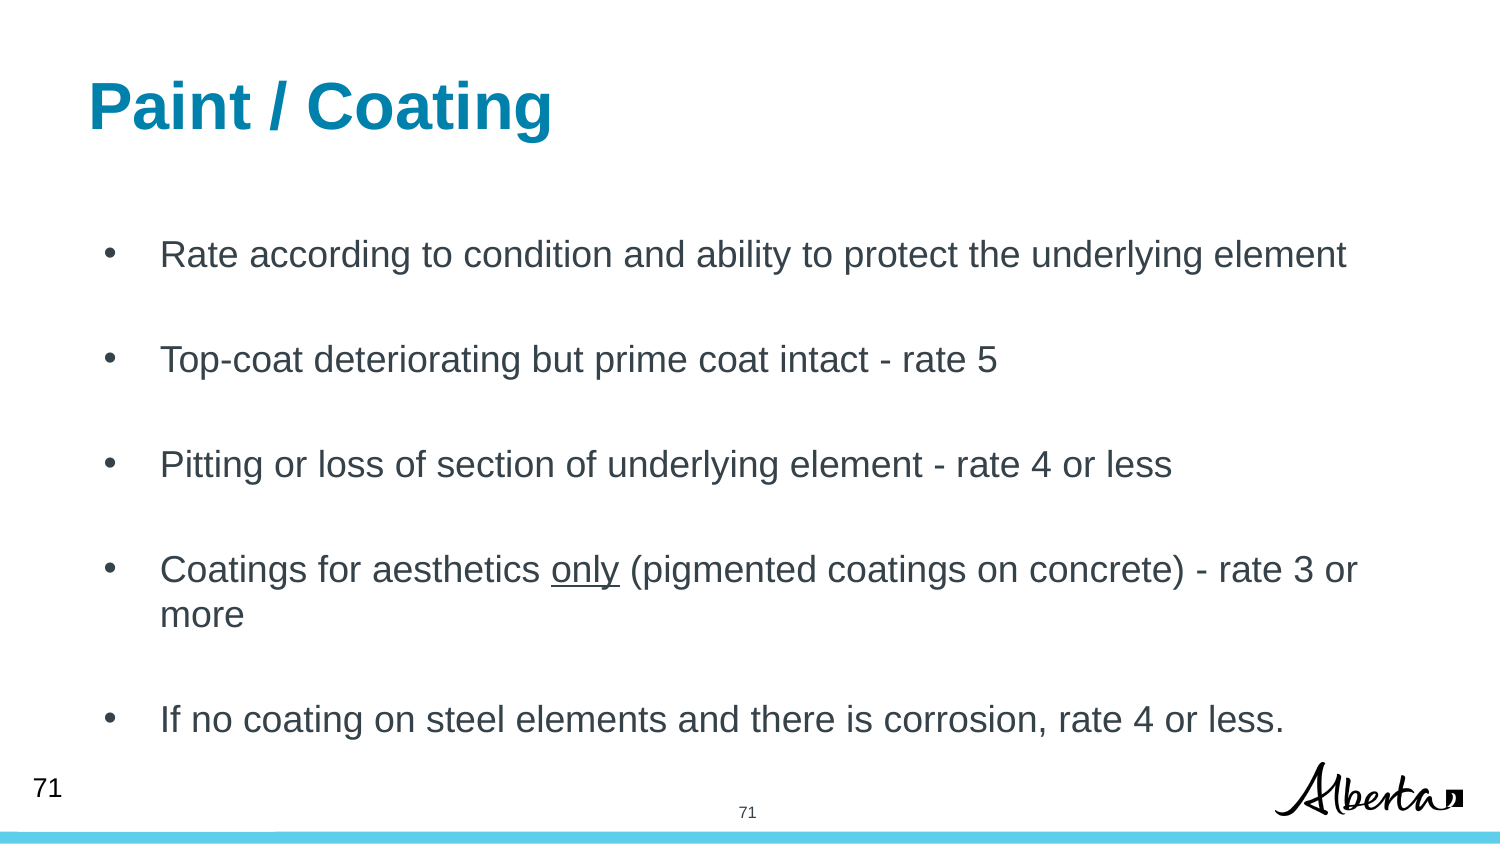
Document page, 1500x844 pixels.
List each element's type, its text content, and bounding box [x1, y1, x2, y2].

text_box 71 [649, 794, 851, 825]
title Paint / Coating [88, 55, 1437, 141]
picture [1275, 762, 1463, 816]
list Rate according to condition and ability to protect the underlying element Top-coat deteriorating but prime coat intact - rate 5 Pitting or loss of section of underlying element - rate 4 or less Coatings for aesthetics only (pigmented coatings on concrete) - rate 3 or more If no coating on steel elements and there is corrosion, rate 4 or less. [88, 222, 1439, 753]
slide_number 71 [17, 764, 356, 810]
